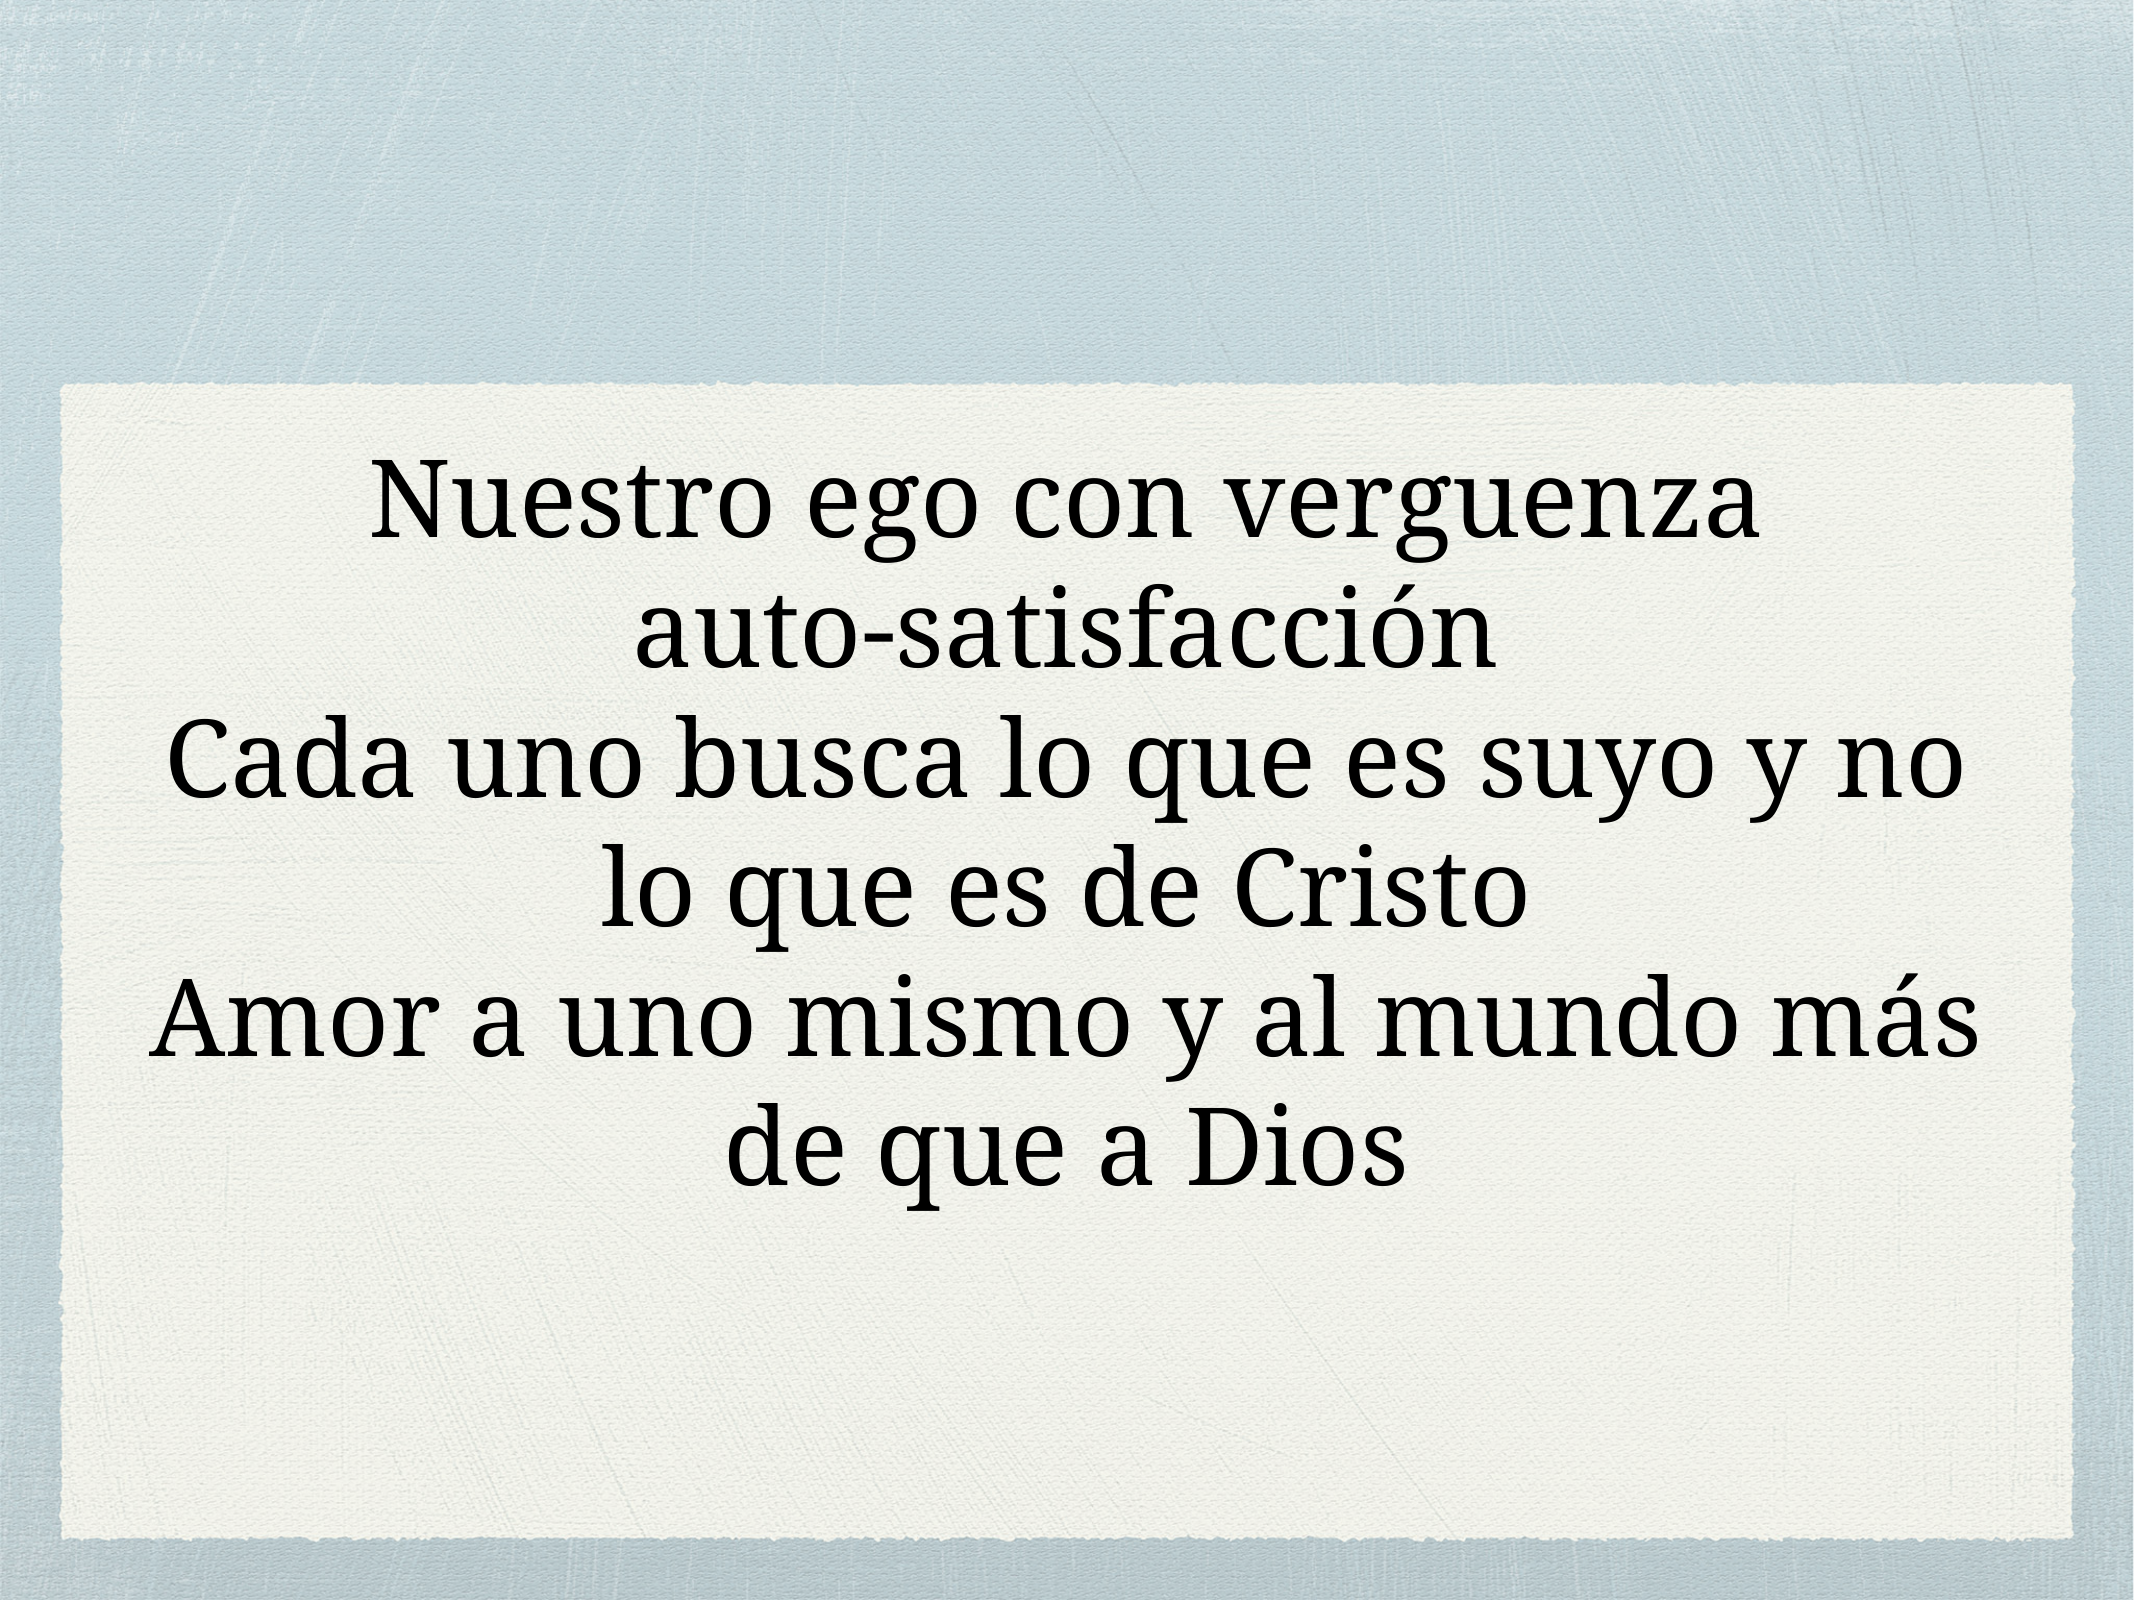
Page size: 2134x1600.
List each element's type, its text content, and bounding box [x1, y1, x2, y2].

title Nuestro ego con verguenza auto-satisfacción Cada uno busca lo que es suyo y no lo que es de Cristo Amor a uno mismo y al mundo más de que a Dios [105, 384, 2028, 1253]
